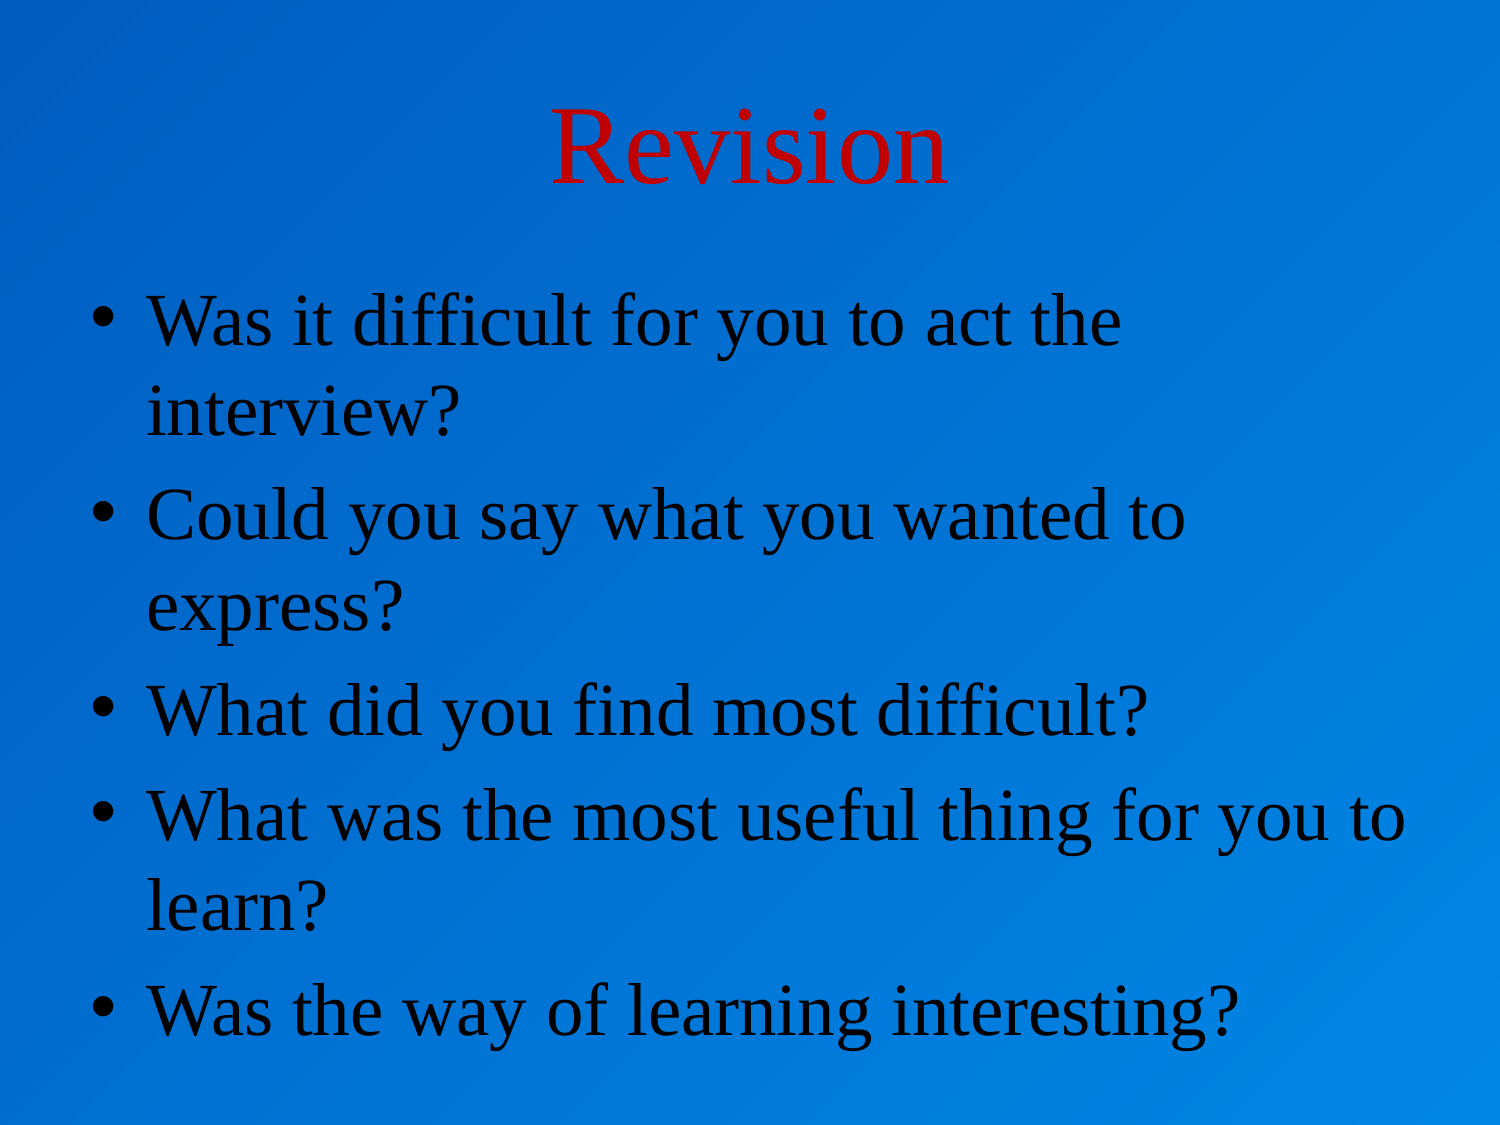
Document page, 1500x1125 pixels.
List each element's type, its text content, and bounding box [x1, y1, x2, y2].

list Was it difficult for you to act the interview? Could you say what you wanted to express? What did you find most difficult? What was the most useful thing for you to learn? Was the way of learning interesting? [75, 262, 1425, 1005]
title Revision [75, 45, 1425, 233]
